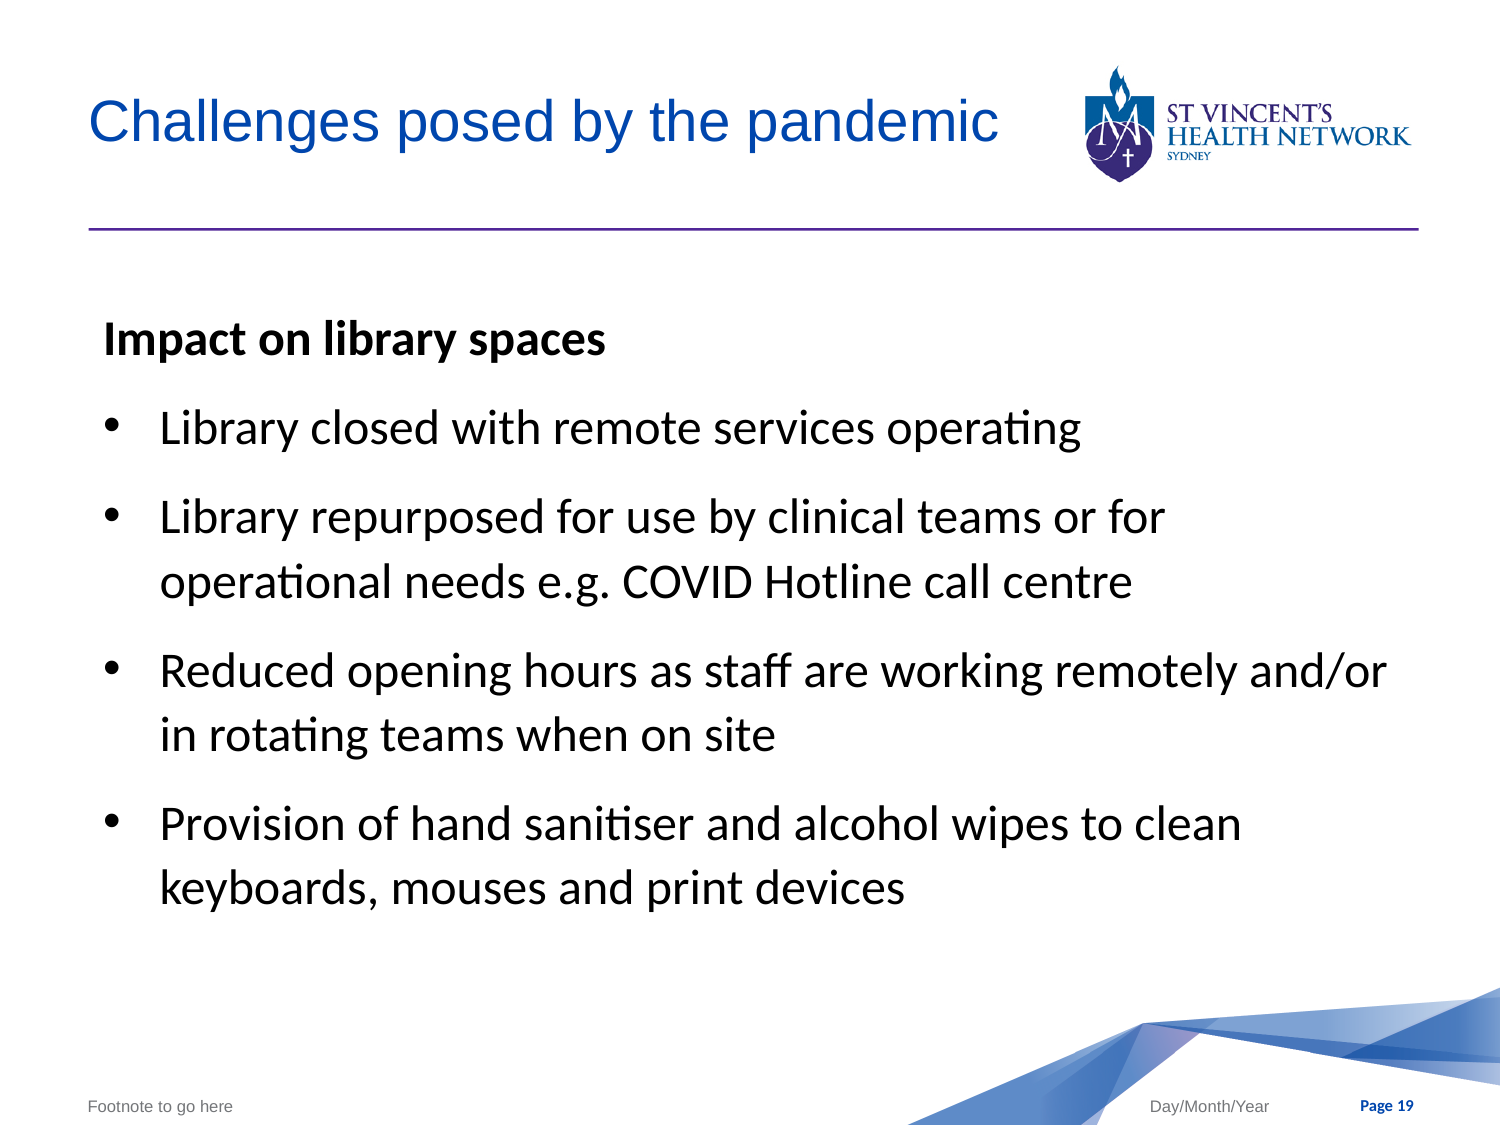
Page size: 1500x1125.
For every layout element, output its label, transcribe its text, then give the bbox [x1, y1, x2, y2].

picture [900, 979, 1500, 1125]
footer Footnote to go here [87, 1095, 956, 1125]
title Challenges posed by the pandemic [88, 82, 1069, 220]
text_box Impact on library spaces Library closed with remote services operating Library repurposed for use by clinical teams or for operational needs e.g. COVID Hotline call centre Reduced opening hours as staff are working remotely and/or in rotating teams when on site Provision of hand sanitiser and alcohol wipes to clean keyboards, mouses and print devices [88, 293, 1422, 923]
picture [1073, 54, 1422, 194]
slide_number Day/Month/Year [1149, 1095, 1312, 1125]
slide_number Page 19 [1312, 1095, 1415, 1125]
